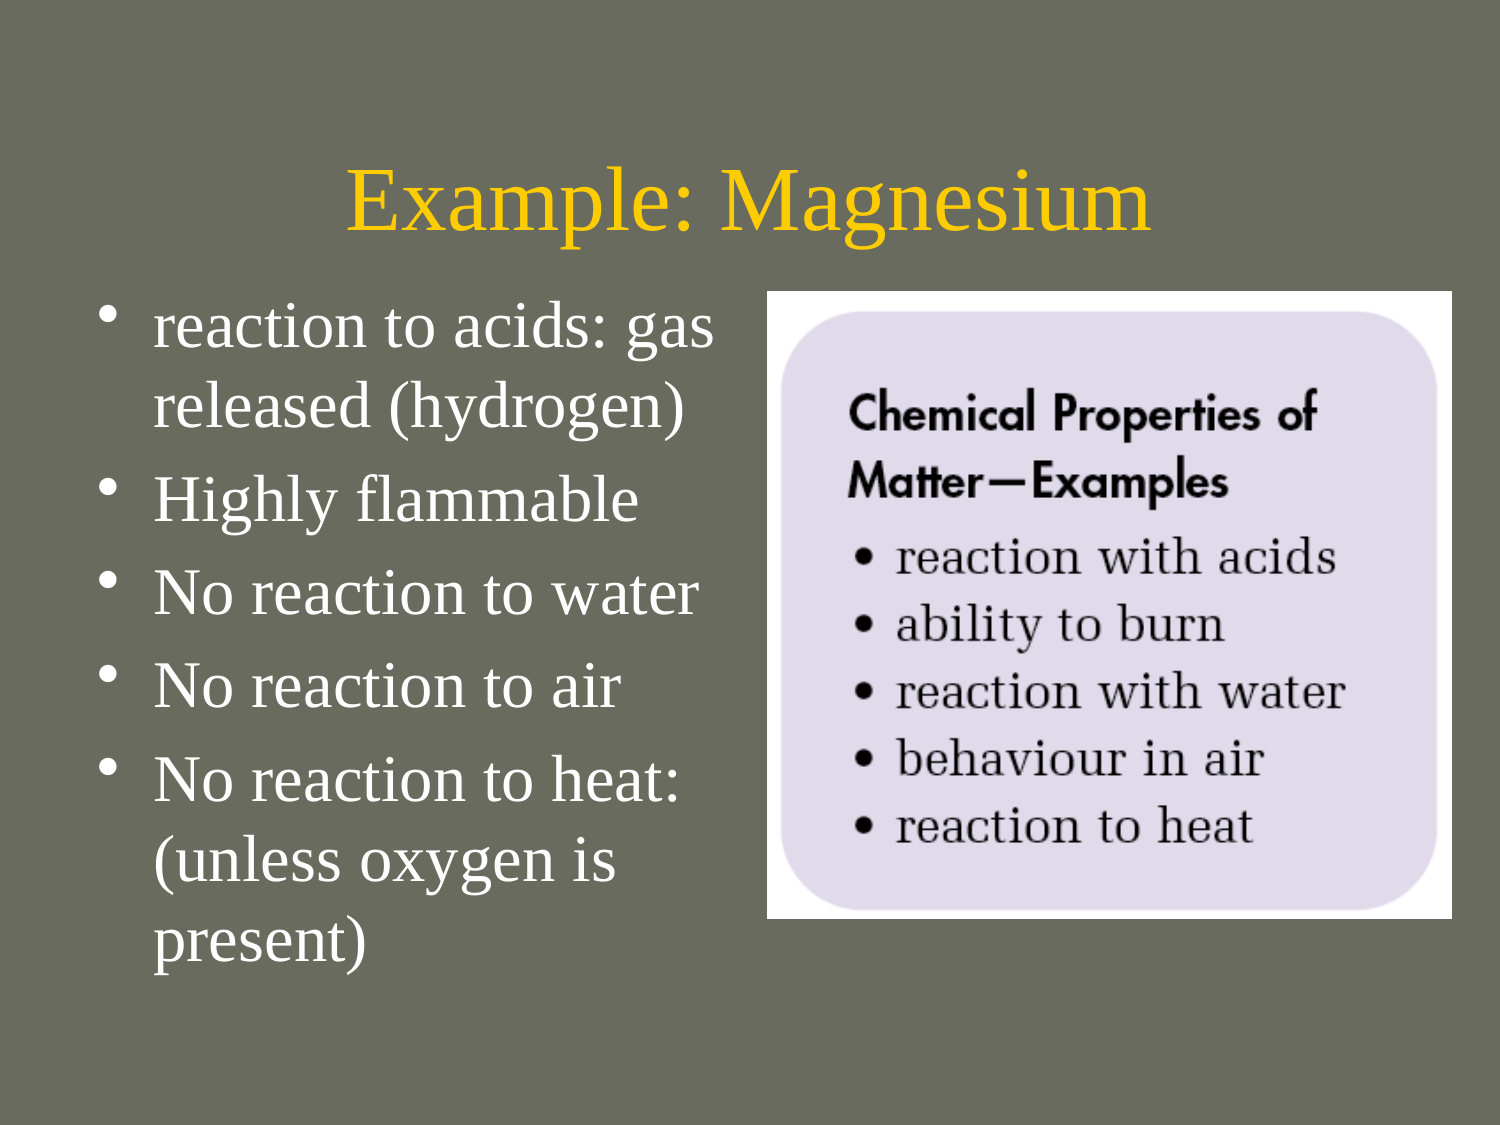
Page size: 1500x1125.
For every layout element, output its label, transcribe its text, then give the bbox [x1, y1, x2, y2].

picture [766, 291, 1452, 920]
title Example: Magnesium [112, 99, 1388, 288]
list reaction to acids: gas released (hydrogen) Highly flammable No reaction to water No reaction to air No reaction to heat: (unless oxygen is present) [81, 273, 768, 949]
